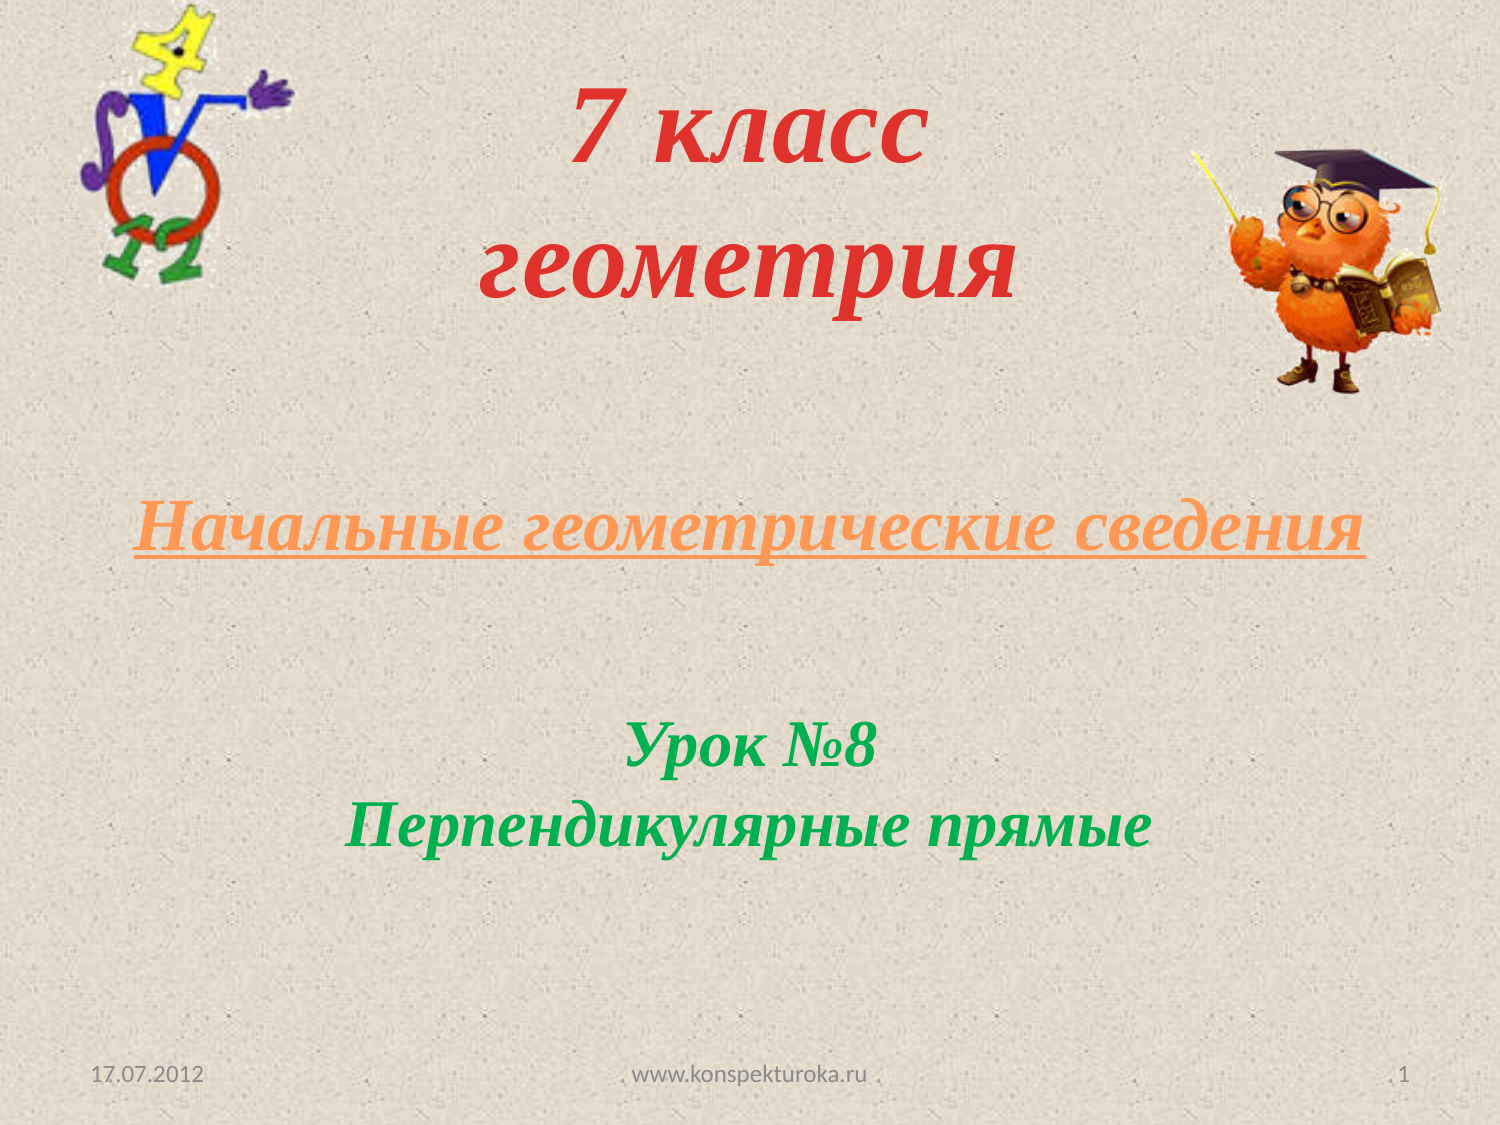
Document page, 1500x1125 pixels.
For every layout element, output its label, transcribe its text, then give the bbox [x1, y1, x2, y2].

footer www.konspekturoka.ru [512, 1042, 988, 1103]
text_box 7 класс геометрия [330, 42, 1170, 328]
subtitle Начальные геометрические сведения [26, 468, 1474, 646]
text_box Урок №8 Перпендикулярные прямые [330, 692, 1169, 867]
slide_number 1 [1074, 1042, 1425, 1103]
picture [0, 0, 1500, 1125]
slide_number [75, 1042, 425, 1103]
